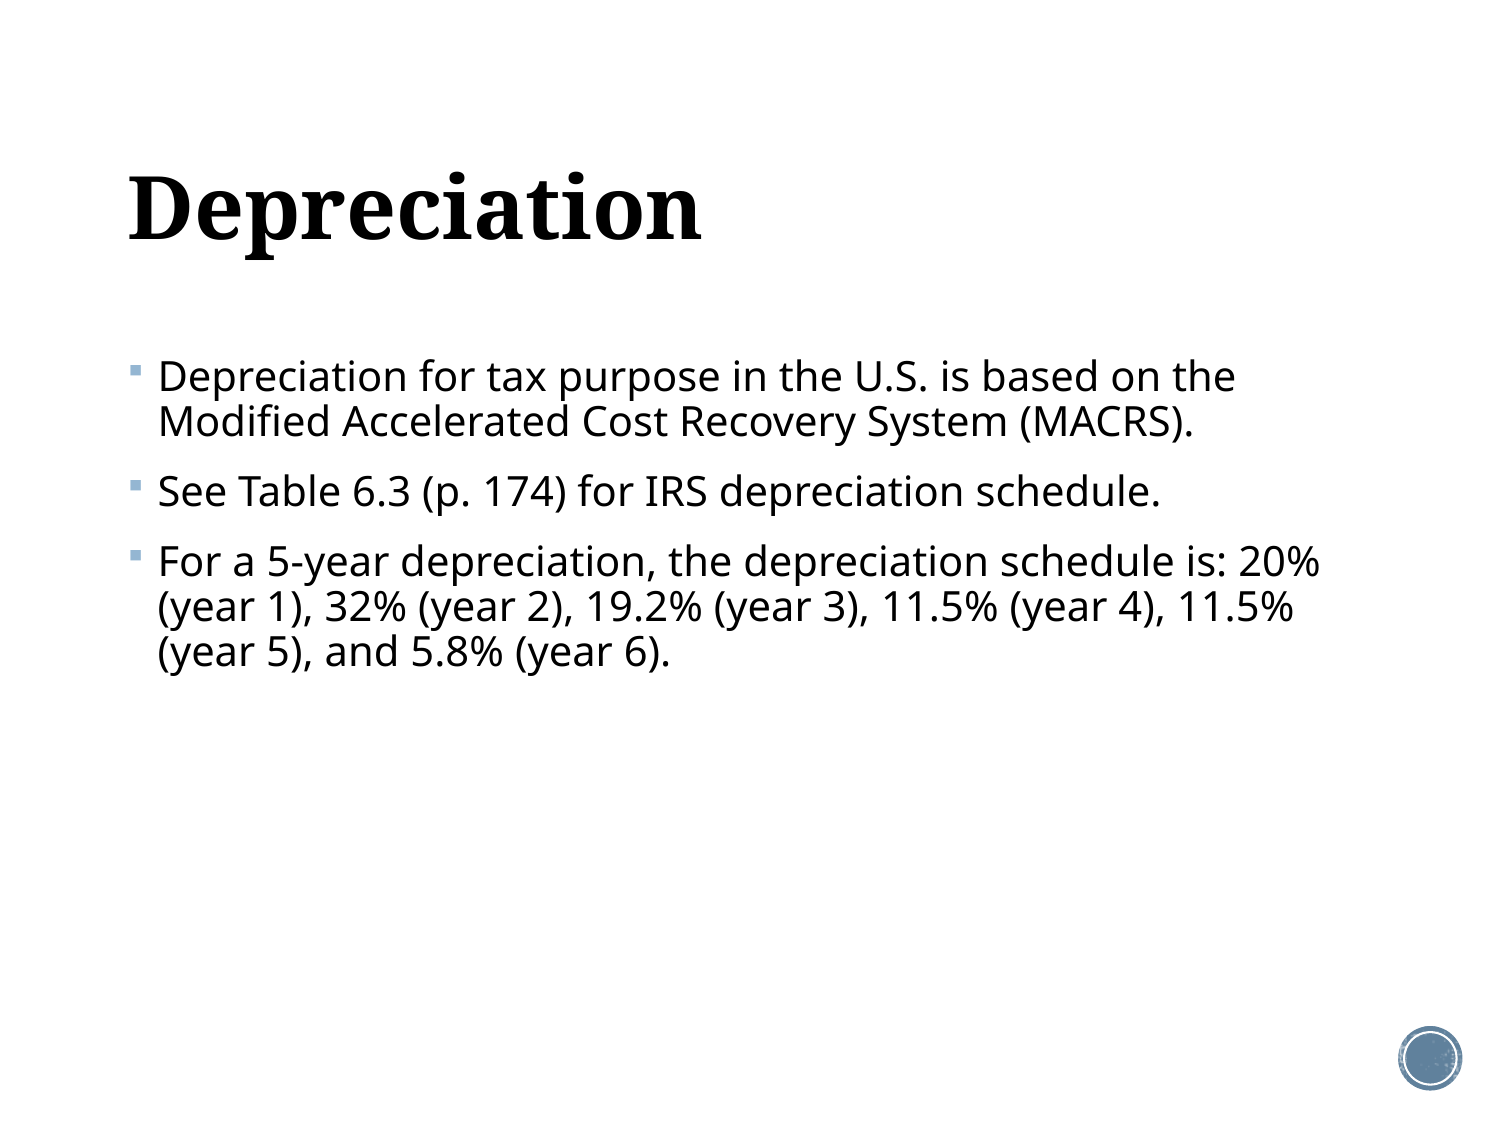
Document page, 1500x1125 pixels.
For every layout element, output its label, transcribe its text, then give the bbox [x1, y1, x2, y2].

list Depreciation for tax purpose in the U.S. is based on the Modified Accelerated Cost Recovery System (MACRS). See Table 6.3 (p. 174) for IRS depreciation schedule. For a 5-year depreciation, the depreciation schedule is: 20% (year 1), 32% (year 2), 19.2% (year 3), 11.5% (year 4), 11.5% (year 5), and 5.8% (year 6). [112, 348, 1388, 1013]
title Depreciation [112, 79, 1388, 344]
